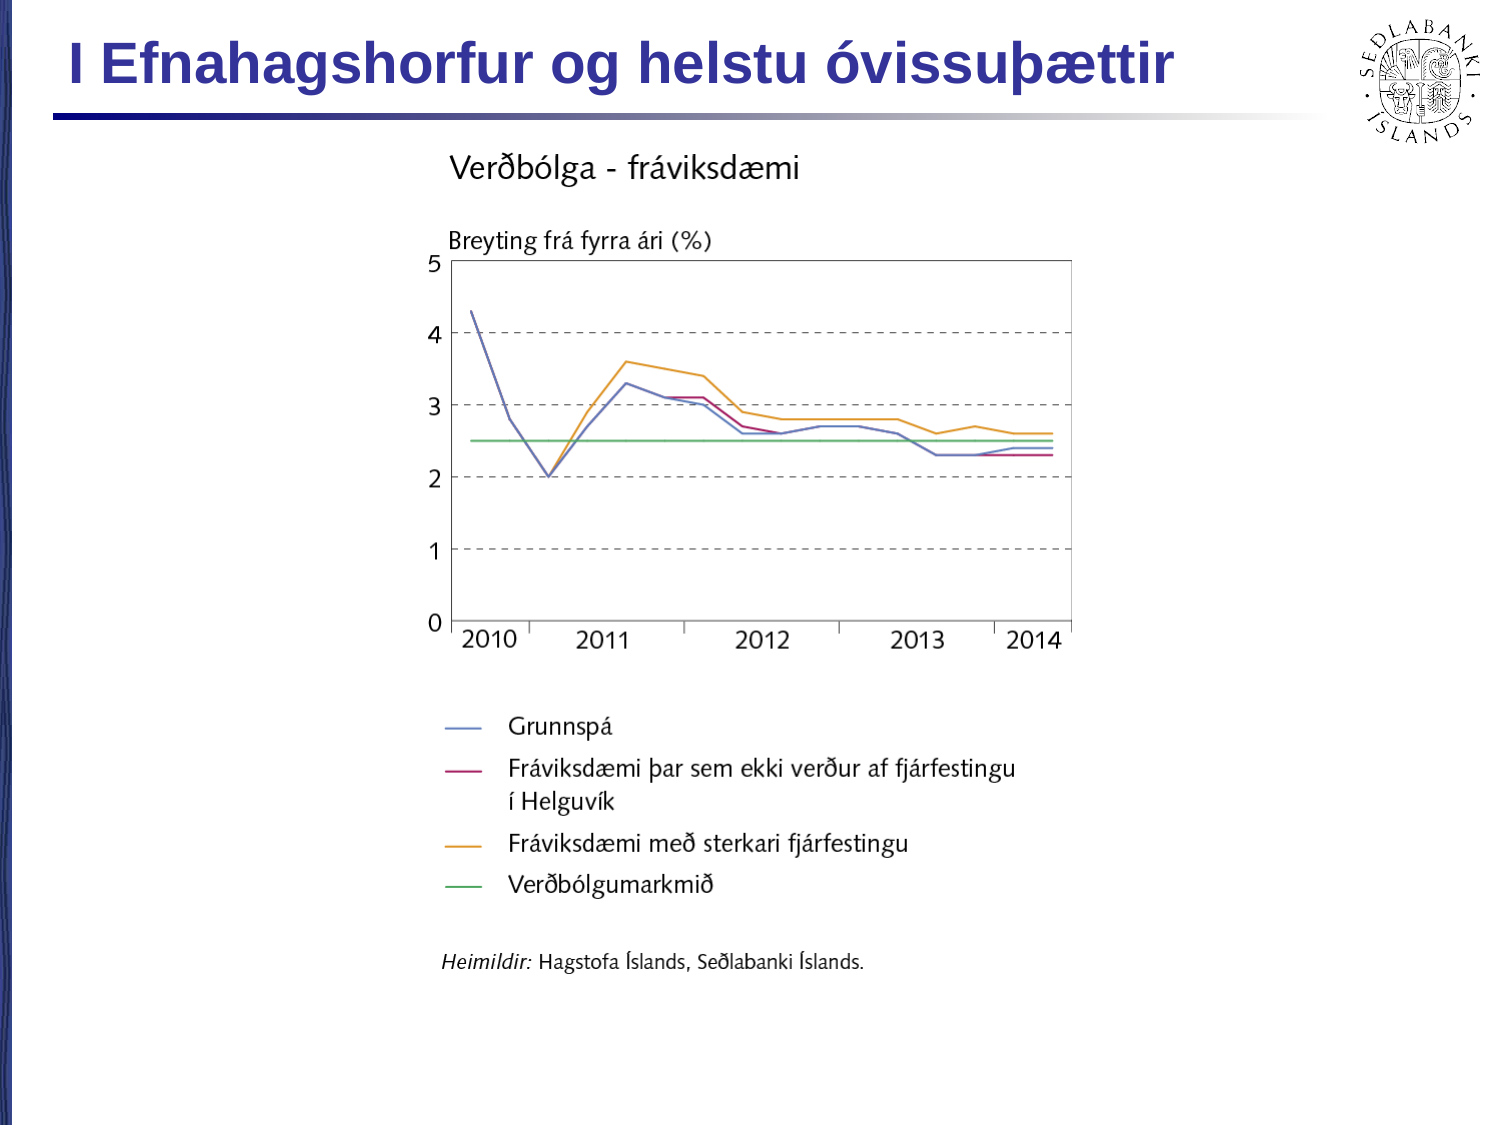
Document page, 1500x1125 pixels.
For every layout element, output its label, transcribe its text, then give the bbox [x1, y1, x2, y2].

title I Efnahagshorfur og helstu óvissuþættir [52, 10, 1330, 111]
picture [428, 151, 1072, 974]
picture [0, 0, 12, 1125]
picture [1357, 18, 1482, 149]
